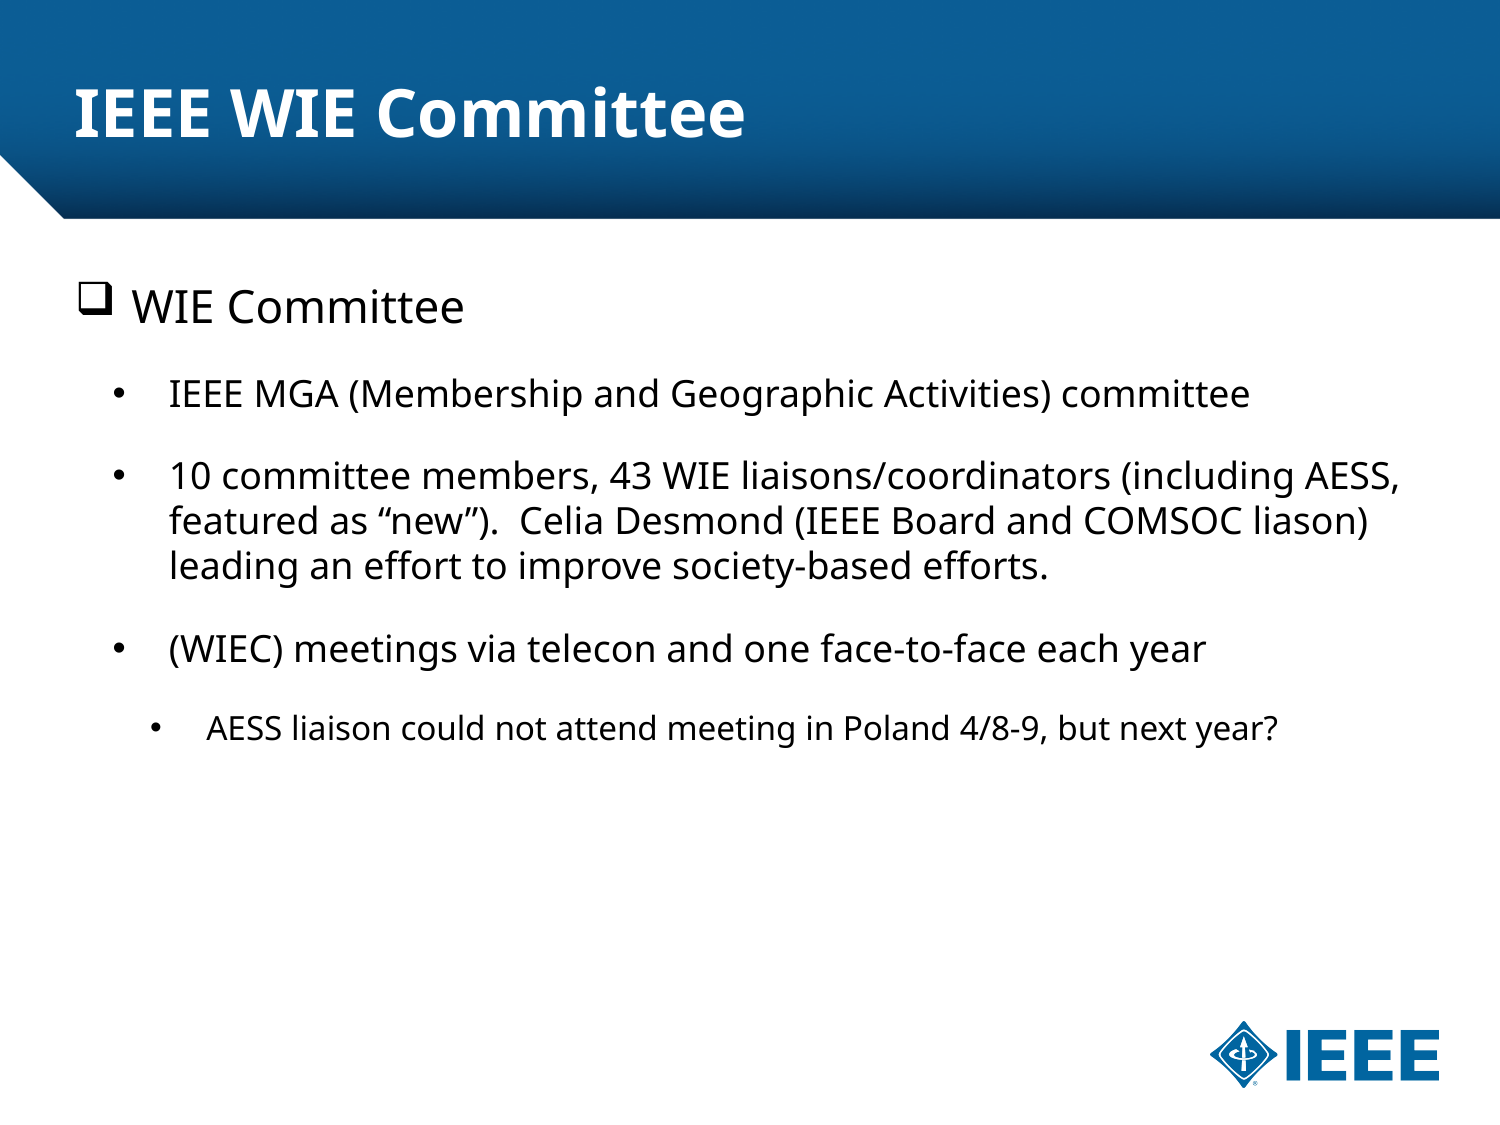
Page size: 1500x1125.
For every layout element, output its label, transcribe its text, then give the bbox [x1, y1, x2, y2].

picture [0, 0, 1500, 1125]
list WIE Committee IEEE MGA (Membership and Geographic Activities) committee 10 committee members, 43 WIE liaisons/coordinators (including AESS, featured as “new”). Celia Desmond (IEEE Board and COMSOC liason) leading an effort to improve society-based efforts. (WIEC) meetings via telecon and one face-to-face each year AESS liaison could not attend meeting in Poland 4/8-9, but next year? [60, 270, 1426, 990]
title IEEE WIE Committee [59, 22, 1426, 199]
